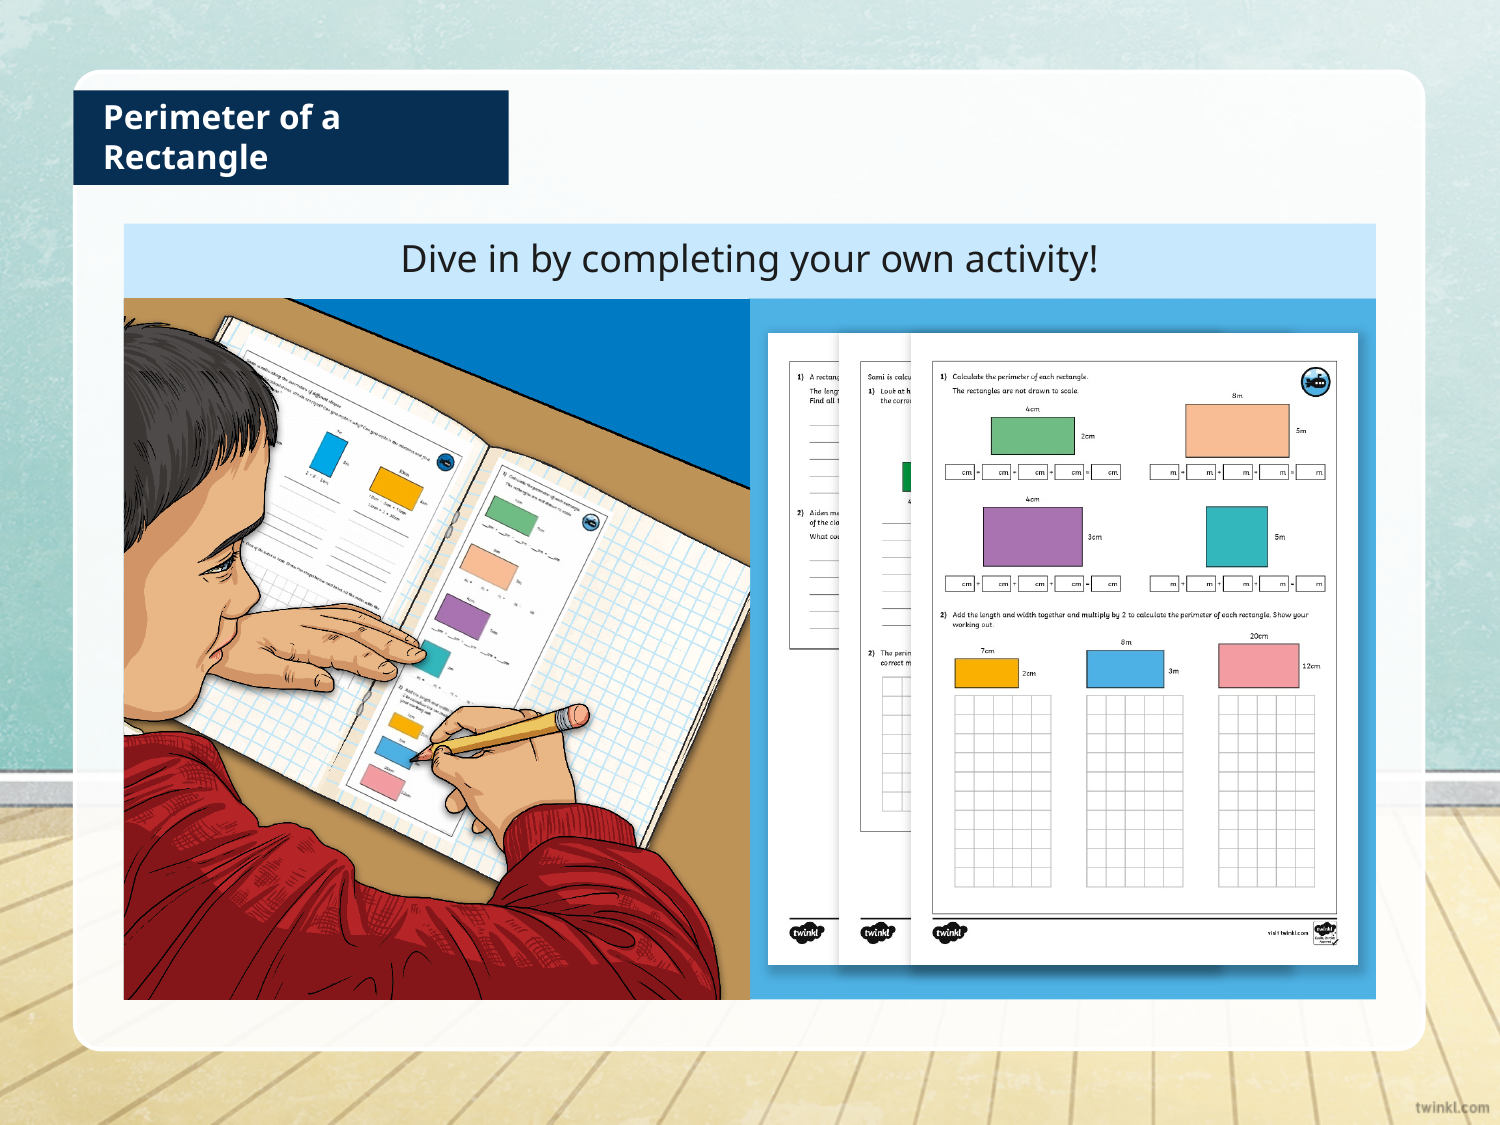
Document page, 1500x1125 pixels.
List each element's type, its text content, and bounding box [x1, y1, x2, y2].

text_box Dive in by completing your own activity! [123, 223, 1376, 299]
text_box [751, 297, 1377, 1000]
picture [0, 0, 1500, 1125]
text_box Perimeter of a Rectangle [73, 90, 509, 185]
